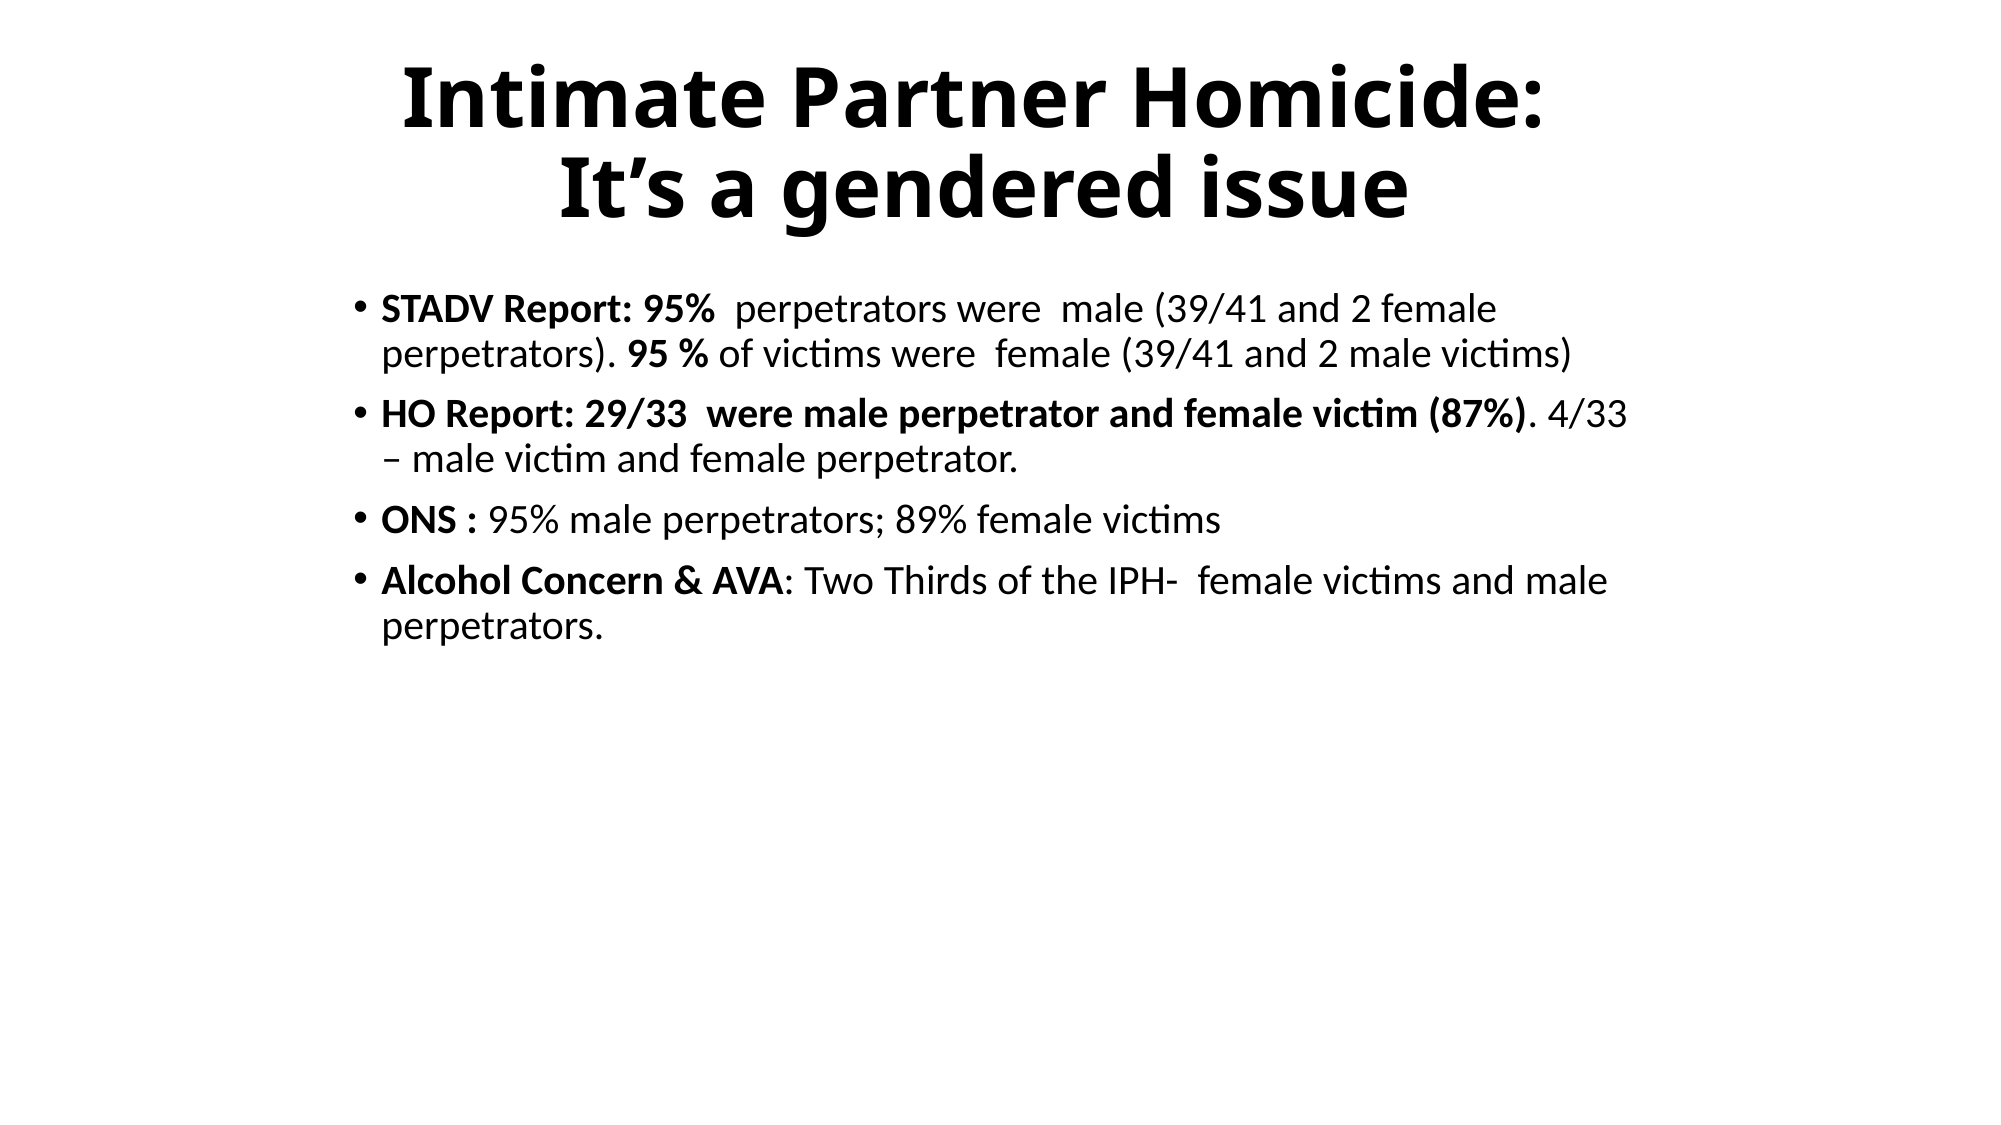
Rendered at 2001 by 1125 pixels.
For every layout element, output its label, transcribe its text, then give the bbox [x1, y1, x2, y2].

text_box Intimate Partner Homicide: It’s a gendered issue [338, 36, 1633, 255]
text_box STADV Report: 95% perpetrators were male (39/41 and 2 female perpetrators). 95 % of victims were female (39/41 and 2 male victims) HO Report: 29/33 were male perpetrator and female victim (87%). 4/33 – male victim and female perpetrator. ONS : 95% male perpetrators; 89% female victims Alcohol Concern & AVA: Two Thirds of the IPH- female victims and male perpetrators. [338, 278, 1647, 1038]
